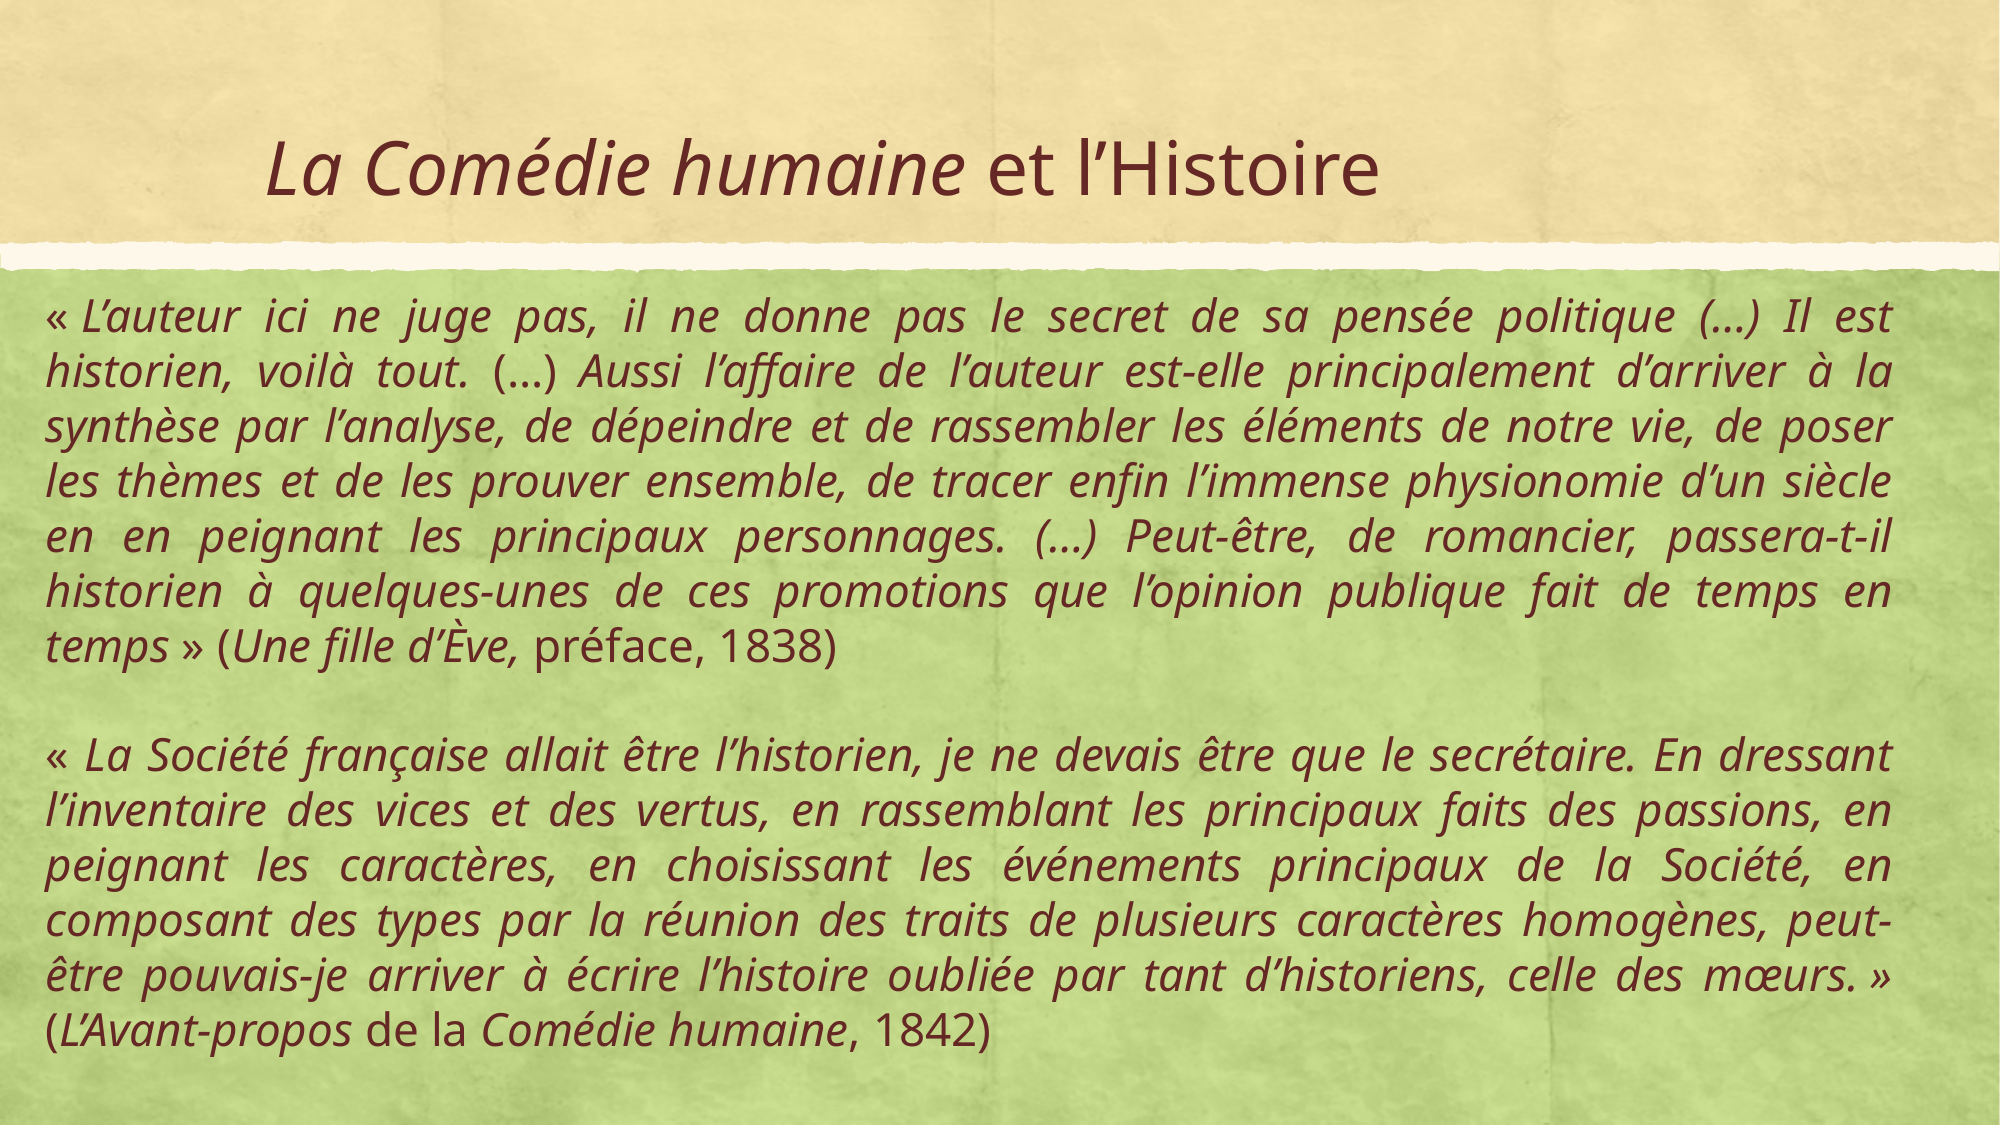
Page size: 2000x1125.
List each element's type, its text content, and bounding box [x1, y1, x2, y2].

text_box « L’auteur ici ne juge pas, il ne donne pas le secret de sa pensée politique (…) Il est historien, voilà tout. (…) Aussi l’affaire de l’auteur est-elle principalement d’arriver à la synthèse par l’analyse, de dépeindre et de rassembler les éléments de notre vie, de poser les thèmes et de les prouver ensemble, de tracer enfin l’immense physionomie d’un siècle en en peignant les principaux personnages. (…) Peut-être, de romancier, passera-t-il historien à quelques-unes de ces promotions que l’opinion publique fait de temps en temps » (Une fille d’Ève, préface, 1838) « La Société française allait être l’historien, je ne devais être que le secrétaire. En dressant l’inventaire des vices et des vertus, en rassemblant les principaux faits des passions, en peignant les caractères, en choisissant les événements principaux de la Société, en composant des types par la réunion des traits de plusieurs caractères homogènes, peut-être pouvais-je arriver à écrire l’histoire oubliée par tant d’historiens, celle des mœurs. » (L’Avant-propos de la Comédie humaine, 1842) [31, 278, 1910, 1064]
title La Comédie humaine et l’Histoire [249, 31, 1750, 219]
